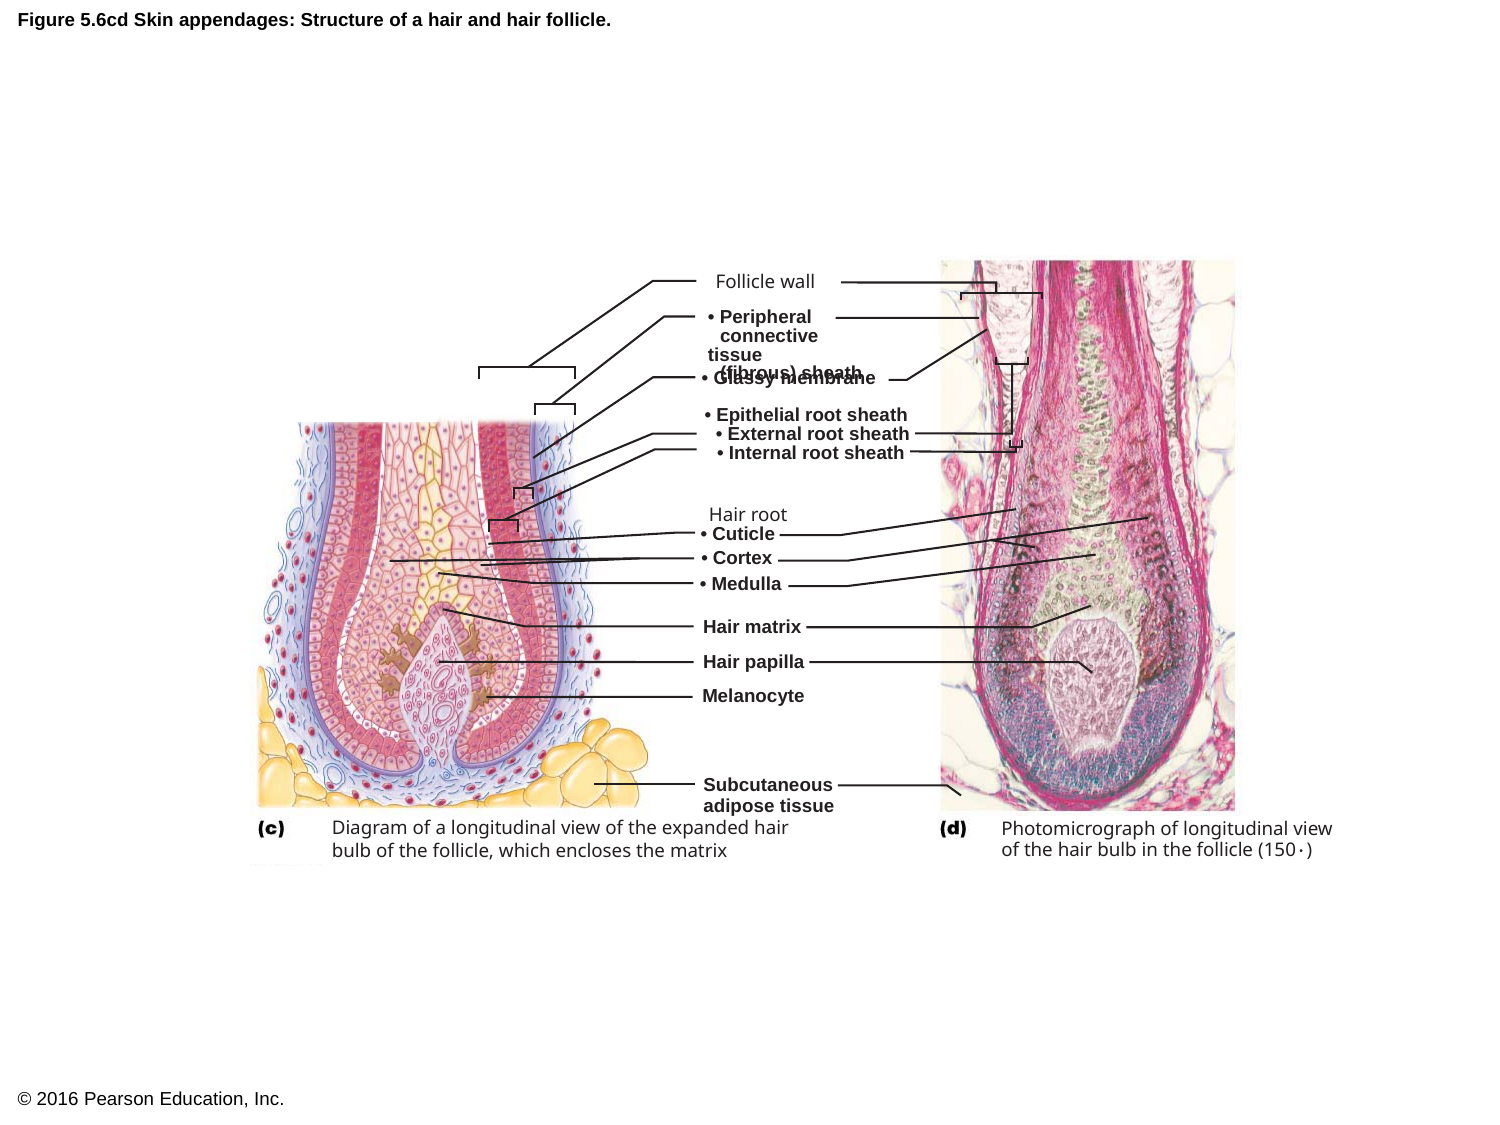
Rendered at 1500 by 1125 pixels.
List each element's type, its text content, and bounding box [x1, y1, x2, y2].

text_box Photomicrograph of longitudinal view of the hair bulb in the follicle (150×) [1263, 818, 1333, 860]
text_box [914, 355, 1030, 435]
footer © 2016 Pearson Education, Inc. [2, 1079, 509, 1121]
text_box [512, 432, 698, 501]
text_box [534, 380, 696, 417]
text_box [840, 281, 1044, 301]
title Figure 5.6cd Skin appendages: Structure of a hair and hair follicle. [2, 2, 1493, 66]
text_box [477, 279, 698, 380]
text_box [909, 438, 1023, 454]
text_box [224, 223, 1263, 866]
